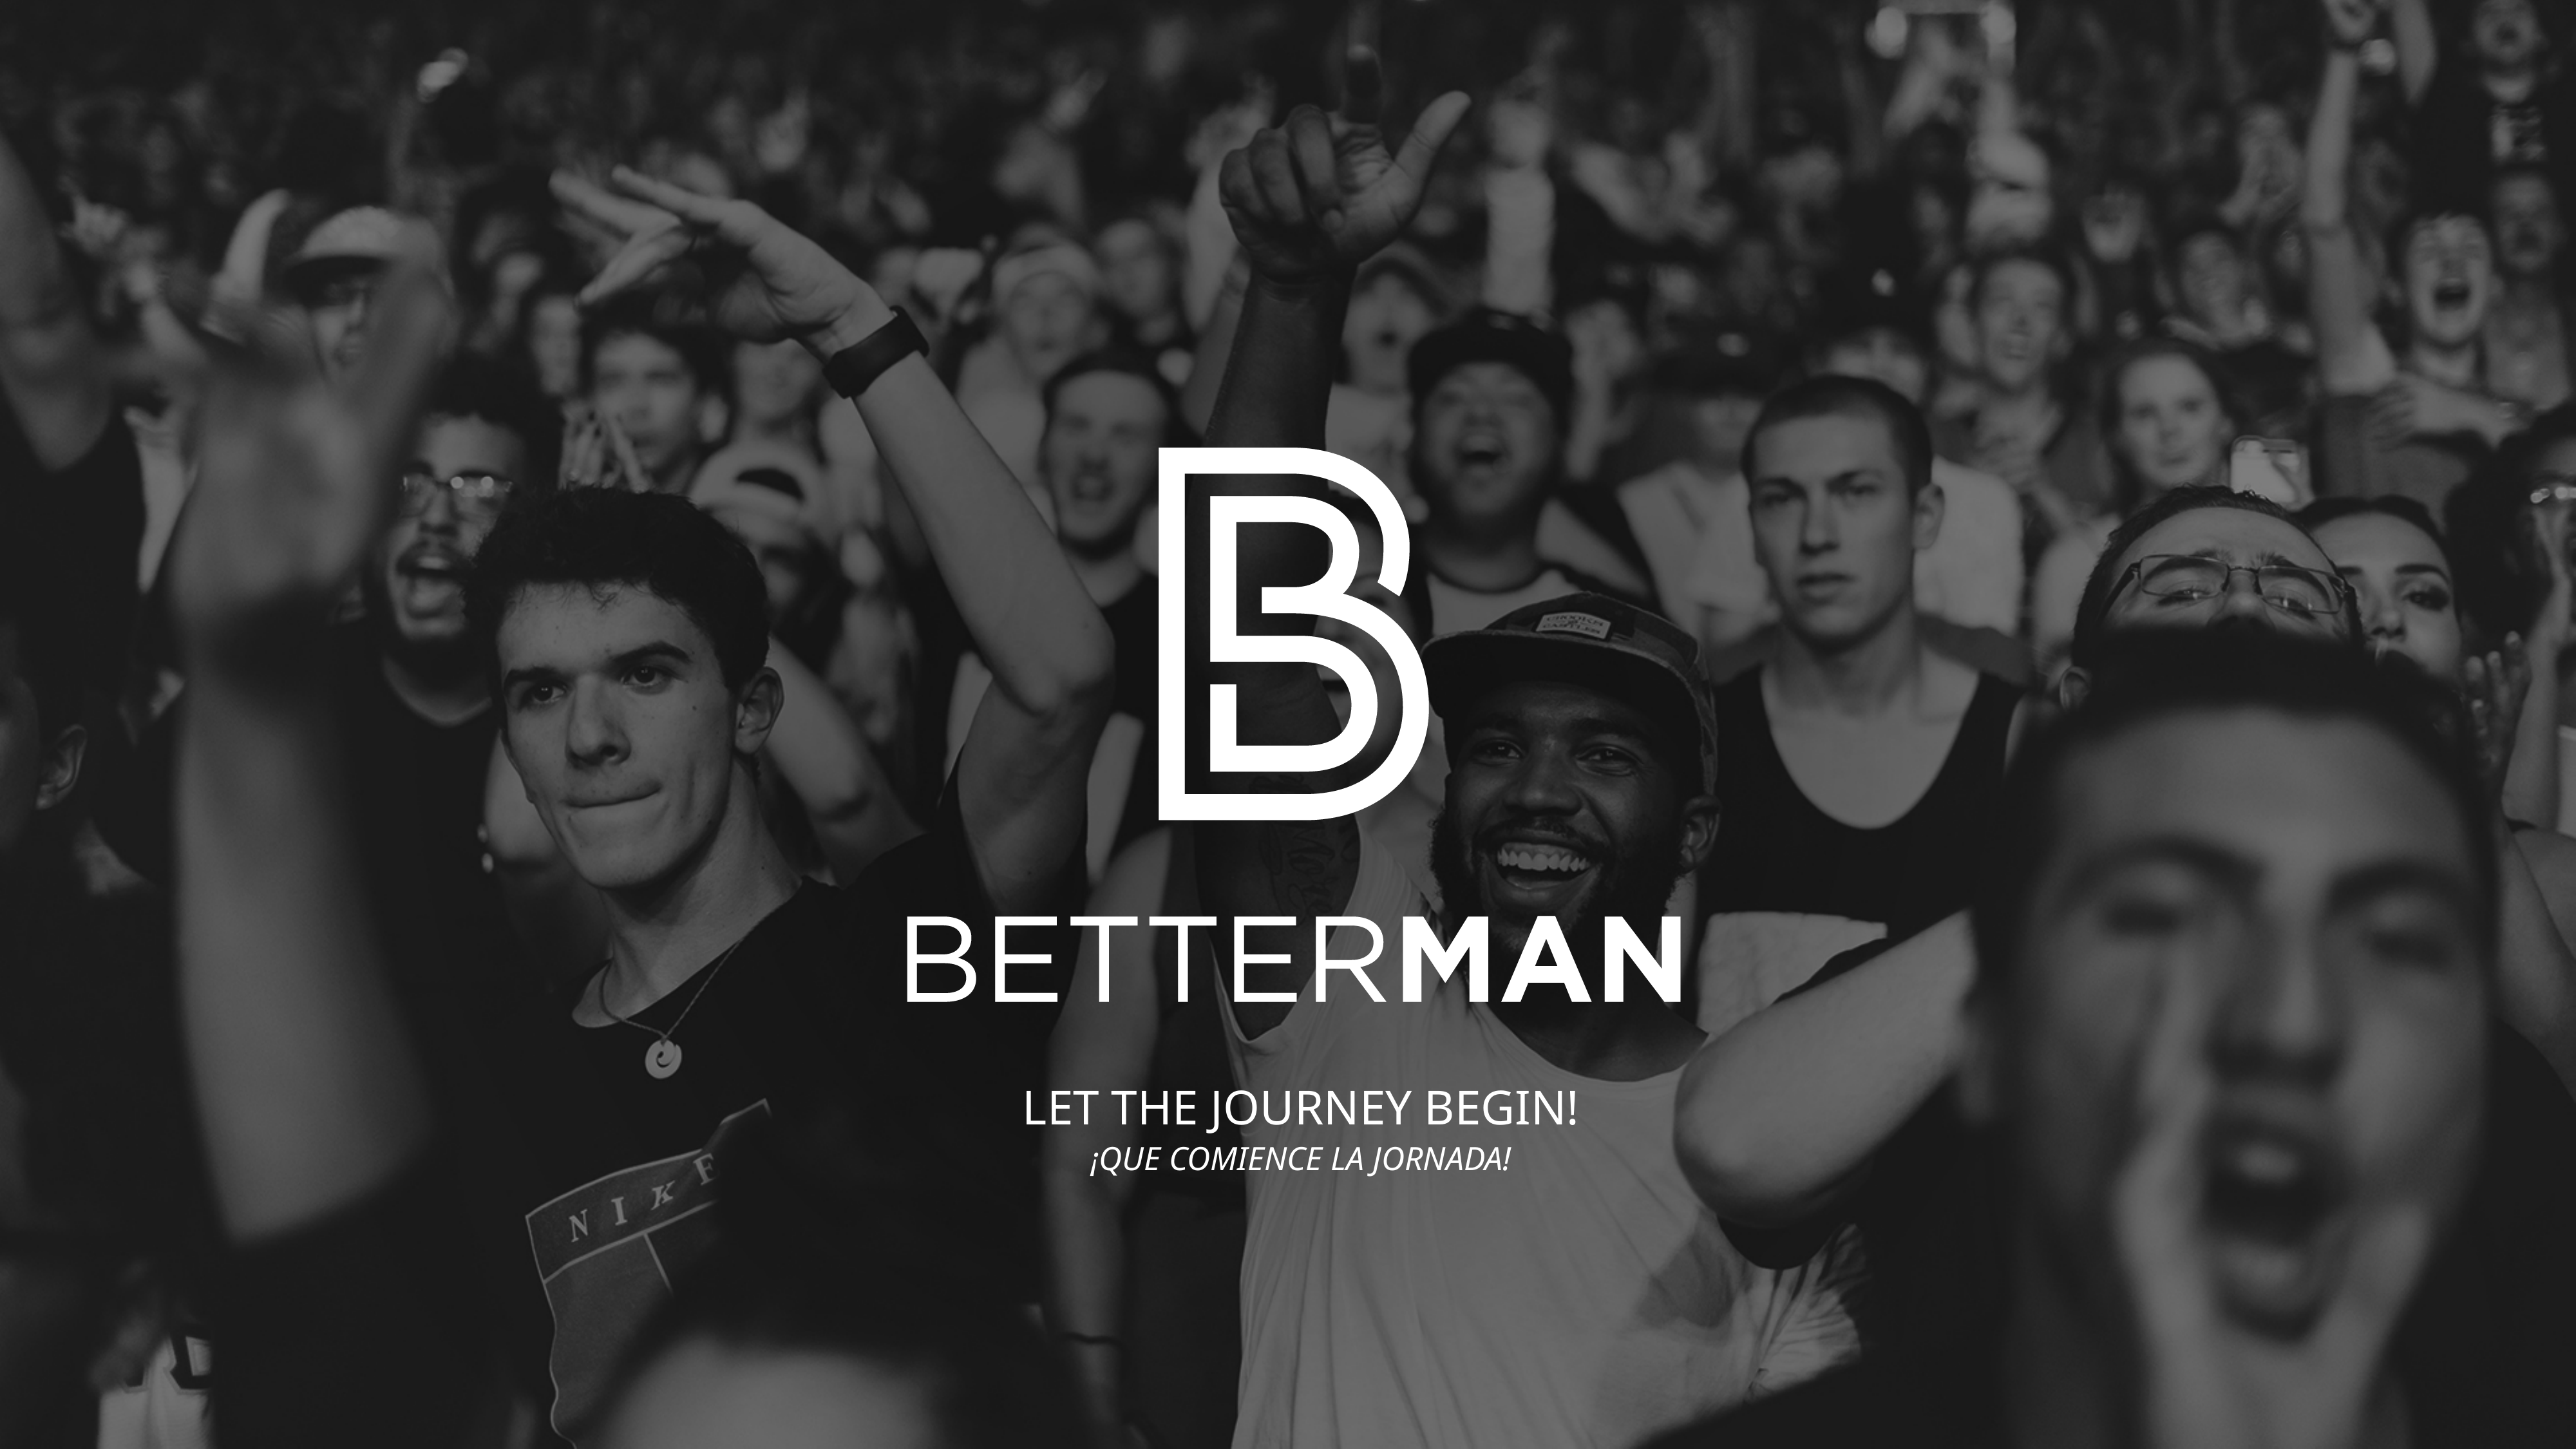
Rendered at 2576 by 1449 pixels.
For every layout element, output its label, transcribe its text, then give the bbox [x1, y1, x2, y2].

text_box ¡QUE COMIENCE LA JORNADA! [902, 1132, 1603, 1182]
picture [0, 0, 2576, 1449]
